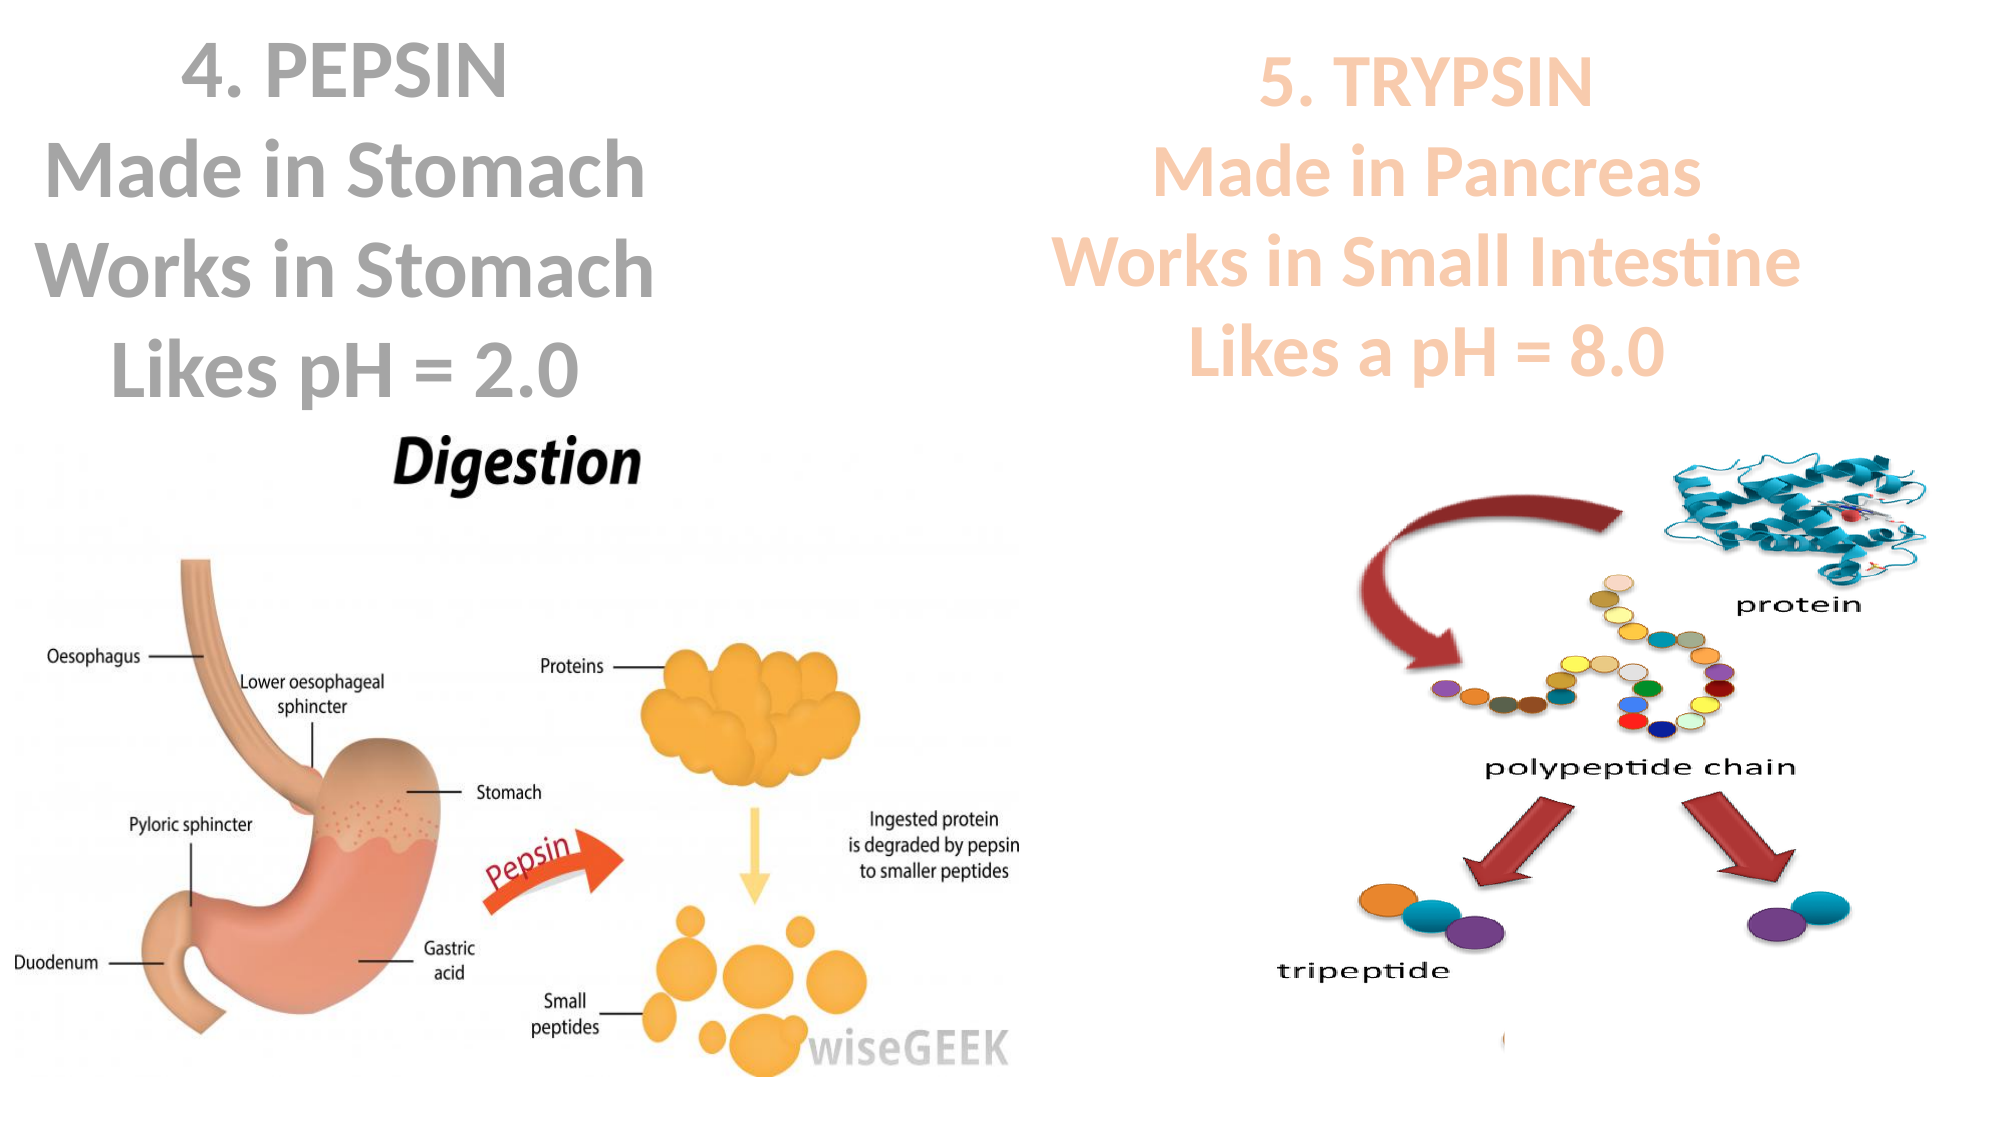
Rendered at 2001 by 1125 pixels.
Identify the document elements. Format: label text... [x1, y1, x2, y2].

text_box 4. PEPSIN Made in Stomach Works in Stomach Likes pH = 2.0 [19, 7, 672, 423]
picture [1222, 435, 1985, 1118]
text_box 5. TRYPSIN Made in Pancreas Works in Small Intestine Likes a pH = 8.0 [1021, 23, 1833, 399]
picture [15, 435, 1019, 1077]
